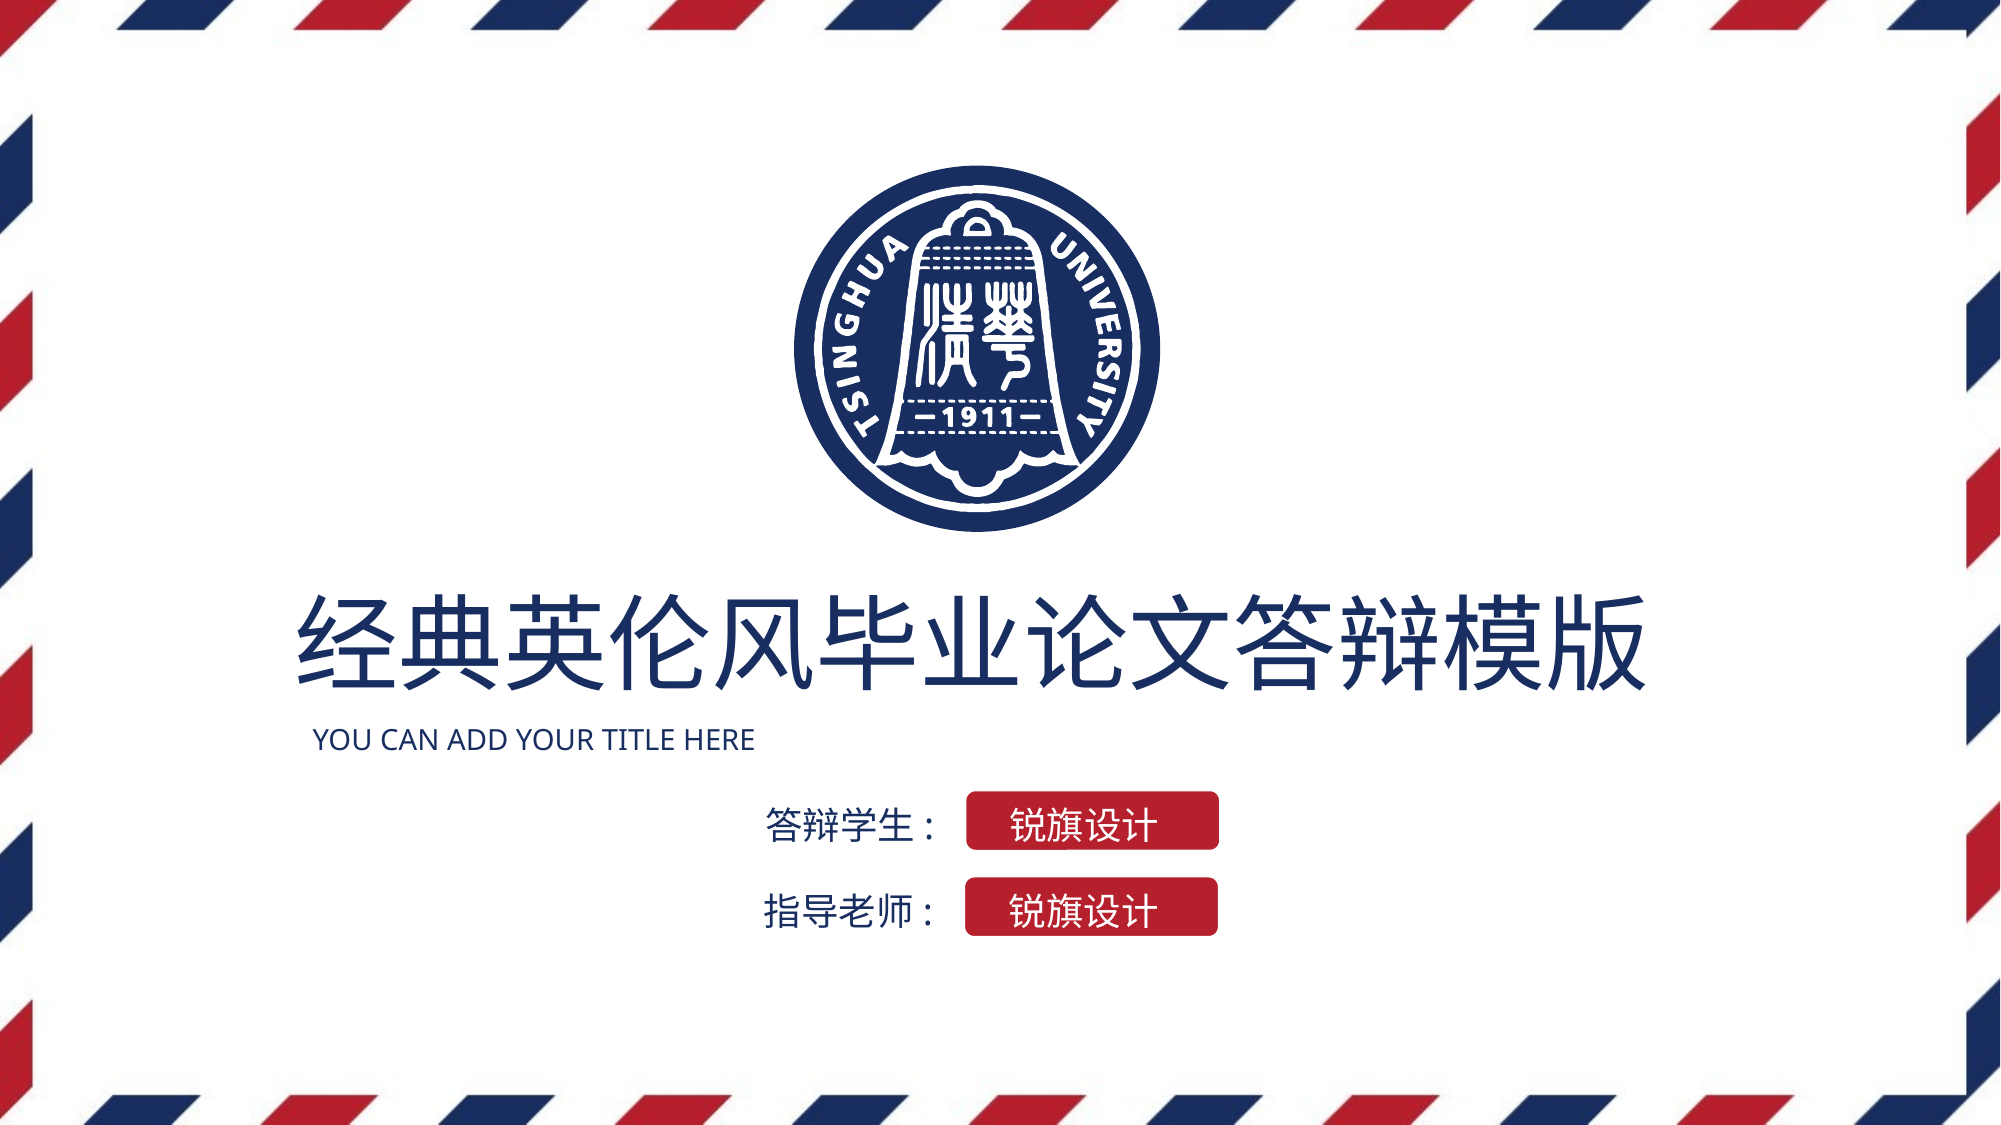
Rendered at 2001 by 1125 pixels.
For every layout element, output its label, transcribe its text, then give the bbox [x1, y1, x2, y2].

picture [0, 0, 2001, 1125]
text_box 锐旗设计 [993, 880, 1191, 941]
text_box [964, 789, 1222, 852]
text_box 指导老师: [749, 880, 962, 941]
text_box 经典英伦风毕业论文答辩模版 [279, 570, 1709, 711]
text_box 答辩学生: [750, 794, 964, 855]
text_box YOU CAN ADD YOUR TITLE HERE [297, 714, 1695, 764]
text_box [963, 875, 1220, 939]
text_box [794, 165, 1161, 532]
text_box 锐旗设计 [994, 794, 1191, 855]
